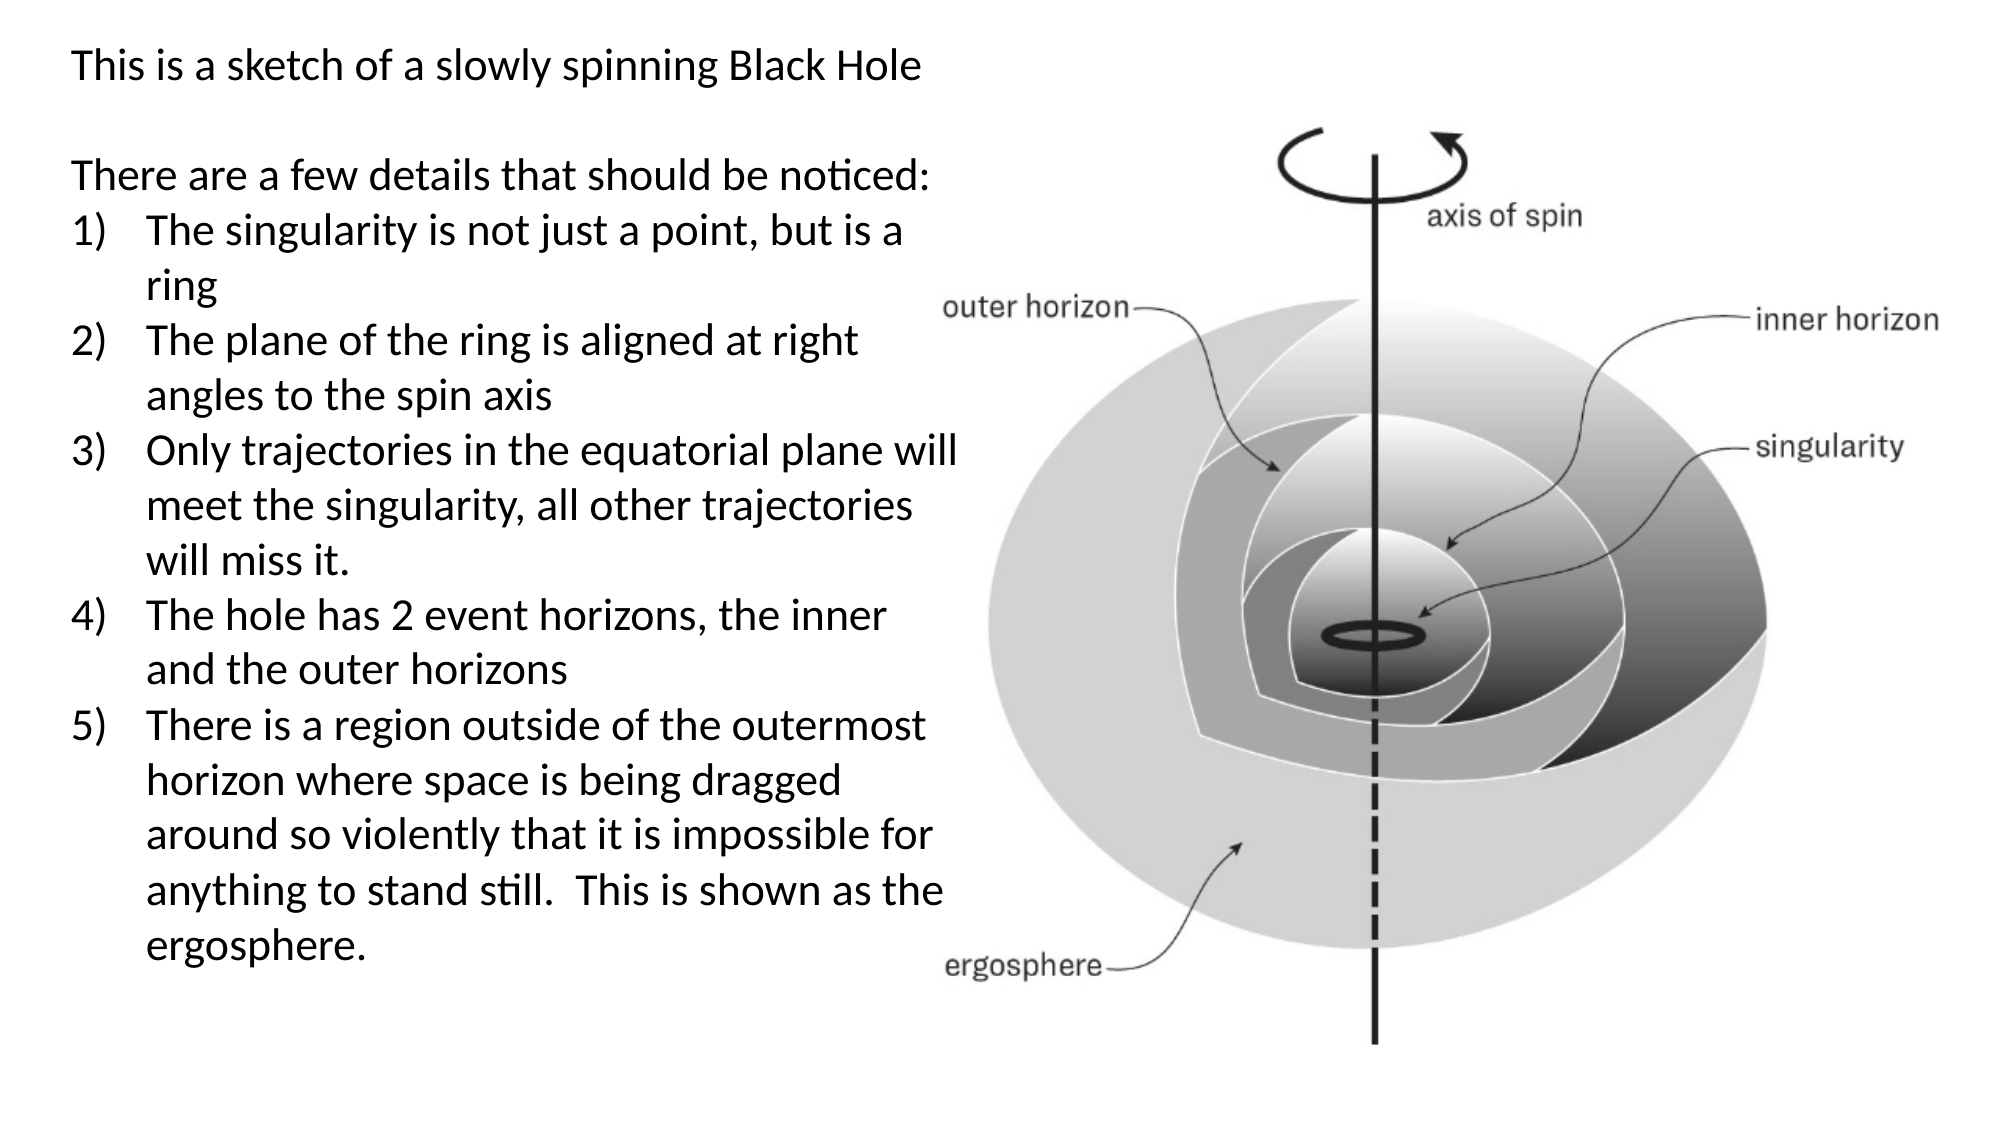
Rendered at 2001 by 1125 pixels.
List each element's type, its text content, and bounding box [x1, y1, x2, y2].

text_box This is a sketch of a slowly spinning Black Hole There are a few details that should be noticed: The singularity is not just a point, but is a ring The plane of the ring is aligned at right angles to the spin axis Only trajectories in the equatorial plane will meet the singularity, all other trajectories will miss it. The hole has 2 event horizons, the inner and the outer horizons There is a region outside of the outermost horizon where space is being dragged around so violently that it is impossible for anything to stand still. This is shown as the ergosphere. [55, 27, 854, 977]
picture [854, 0, 2000, 1096]
